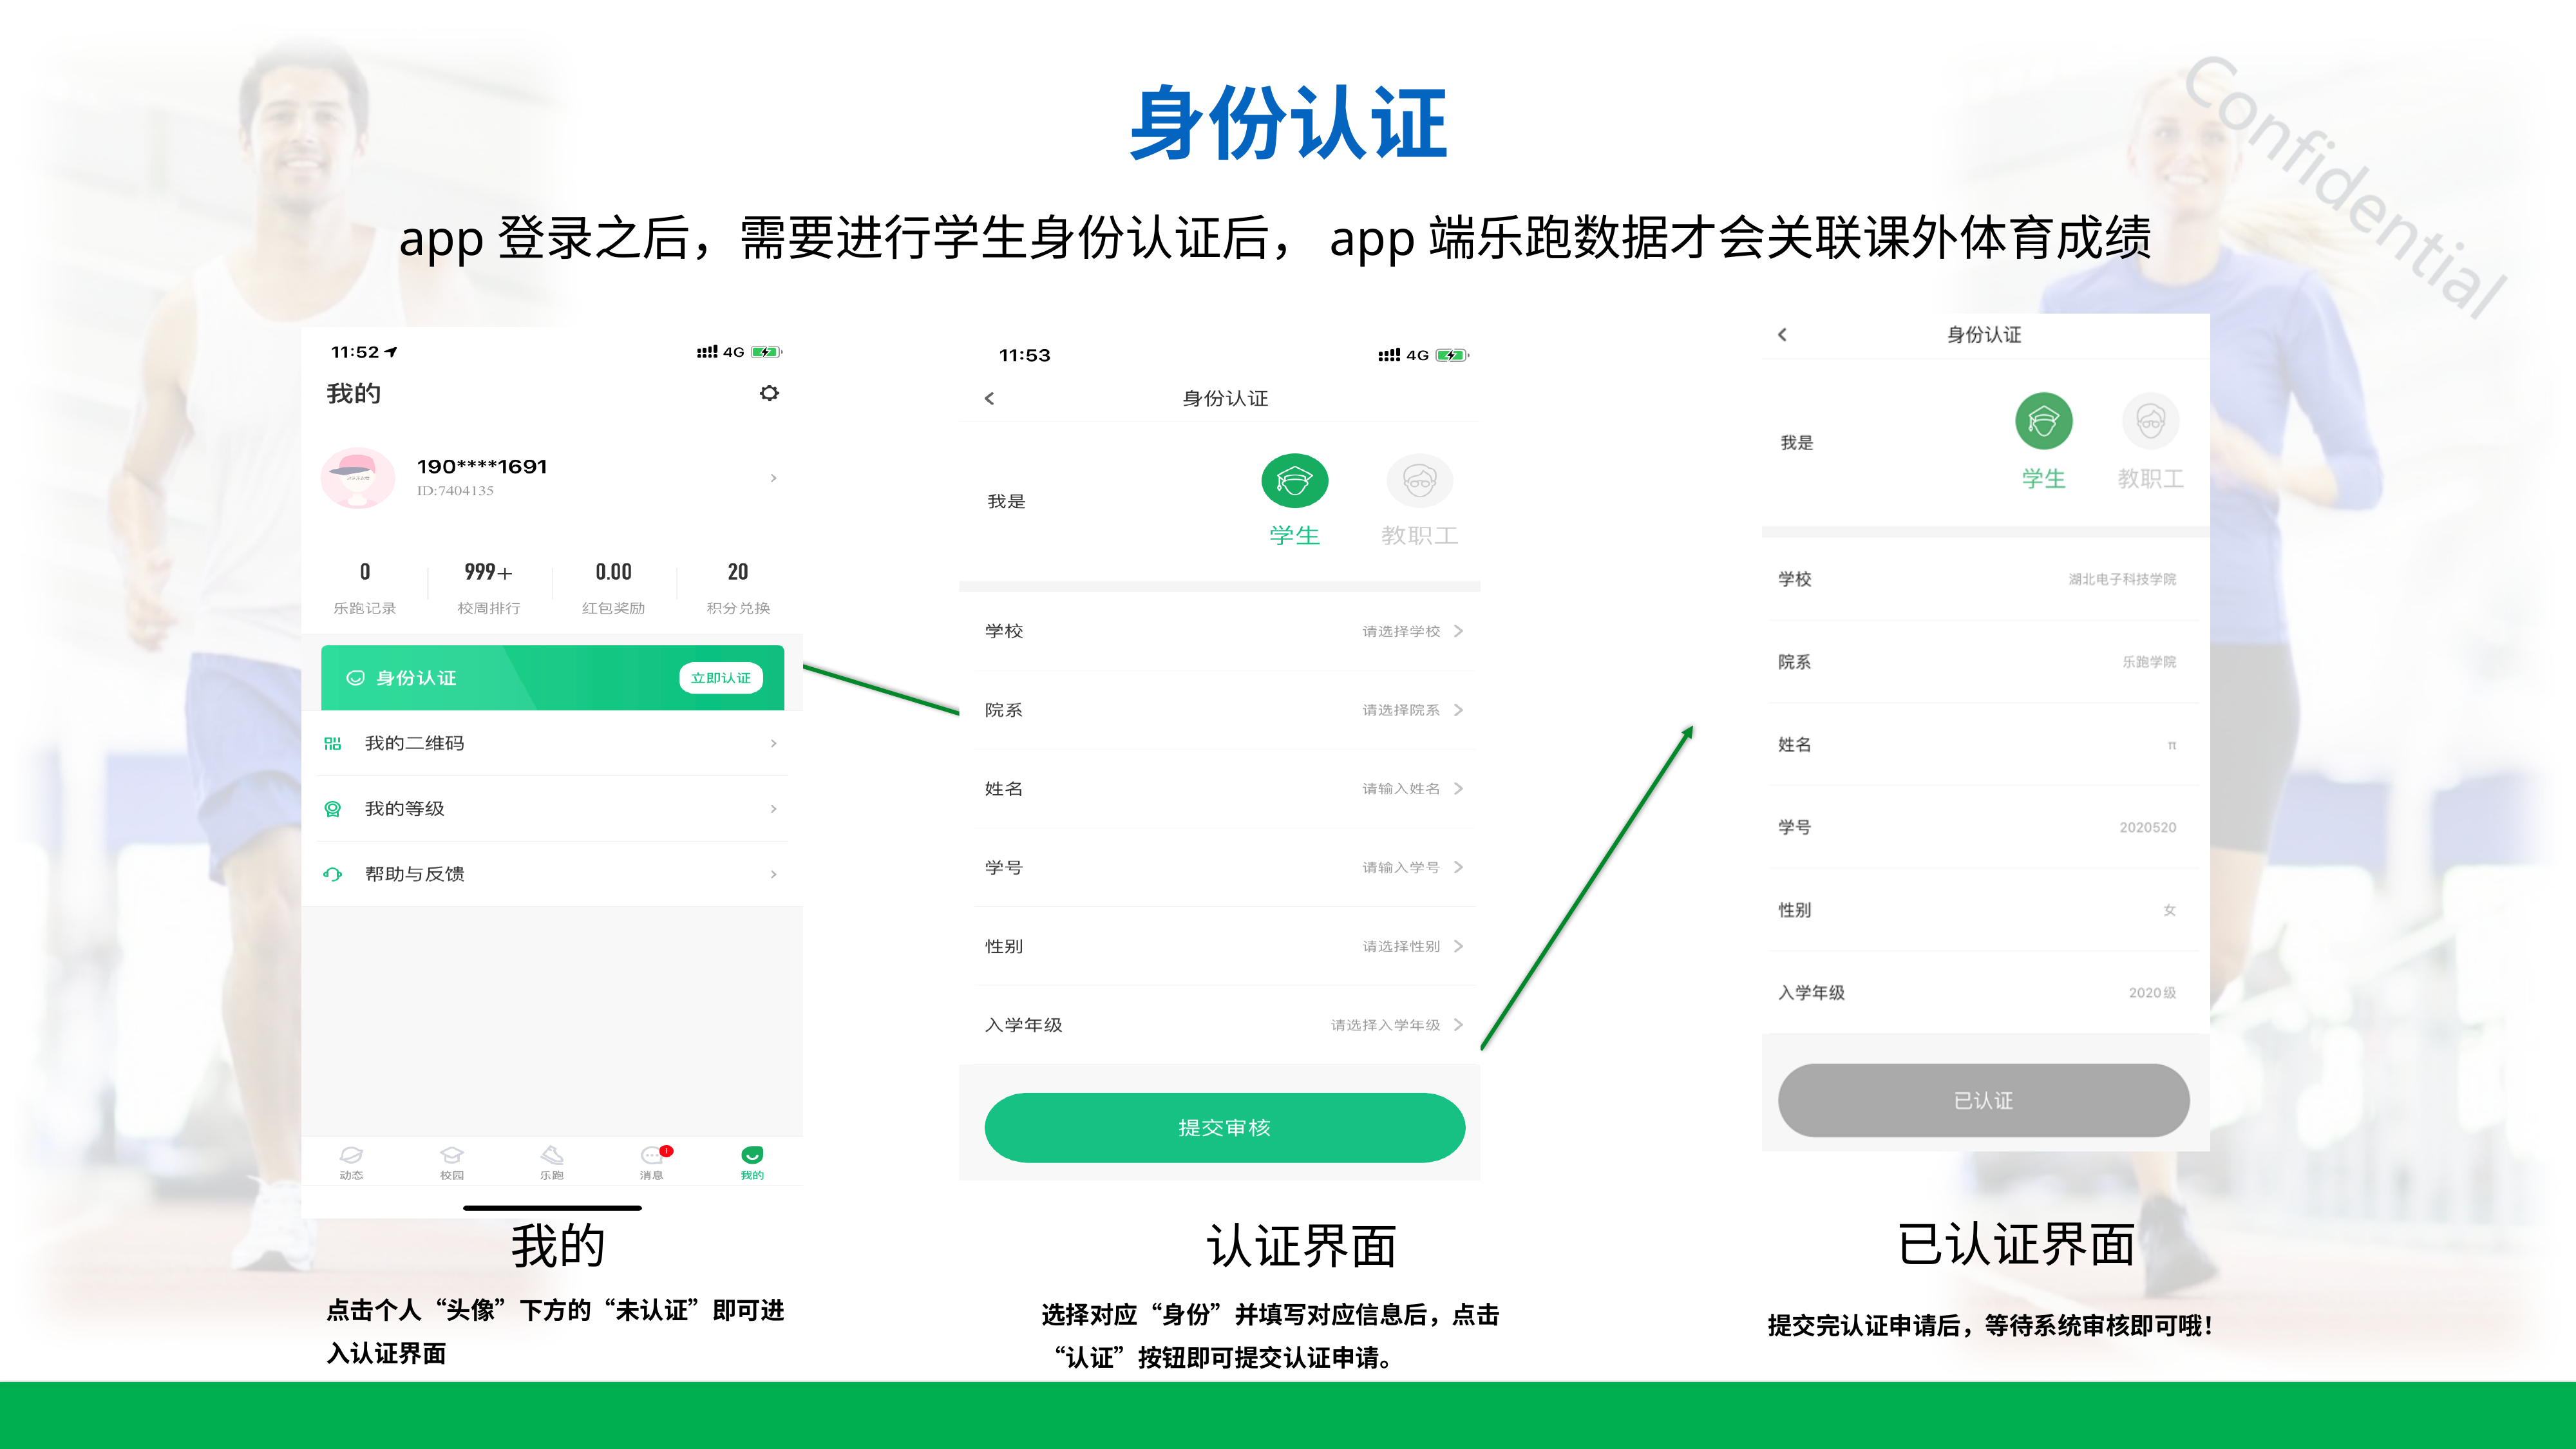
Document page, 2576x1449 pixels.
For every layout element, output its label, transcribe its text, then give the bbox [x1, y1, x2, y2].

text_box 认证界面 [1087, 1210, 1517, 1279]
text_box 提交完认证申请后，等待系统审核即可哦！ [1762, 1290, 2264, 1345]
title 身份认证 [0, 0, 2576, 175]
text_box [1487, 725, 1694, 1050]
text_box 已认证界面 [1801, 1208, 2231, 1278]
picture [14, 175, 2563, 1379]
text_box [808, 658, 956, 726]
text_box 我的 [343, 1223, 774, 1274]
text_box app登录之后，需要进行学生身份认证后，app端乐跑数据才会关联课外体育成绩 [393, 202, 2183, 271]
text_box 选择对应“身份”并填写对应信息后，点击“认证”按钮即可提交认证申请。 [1036, 1279, 1526, 1378]
text_box 点击个人“头像”下方的“未认证”即可进入认证界面 [321, 1274, 806, 1373]
